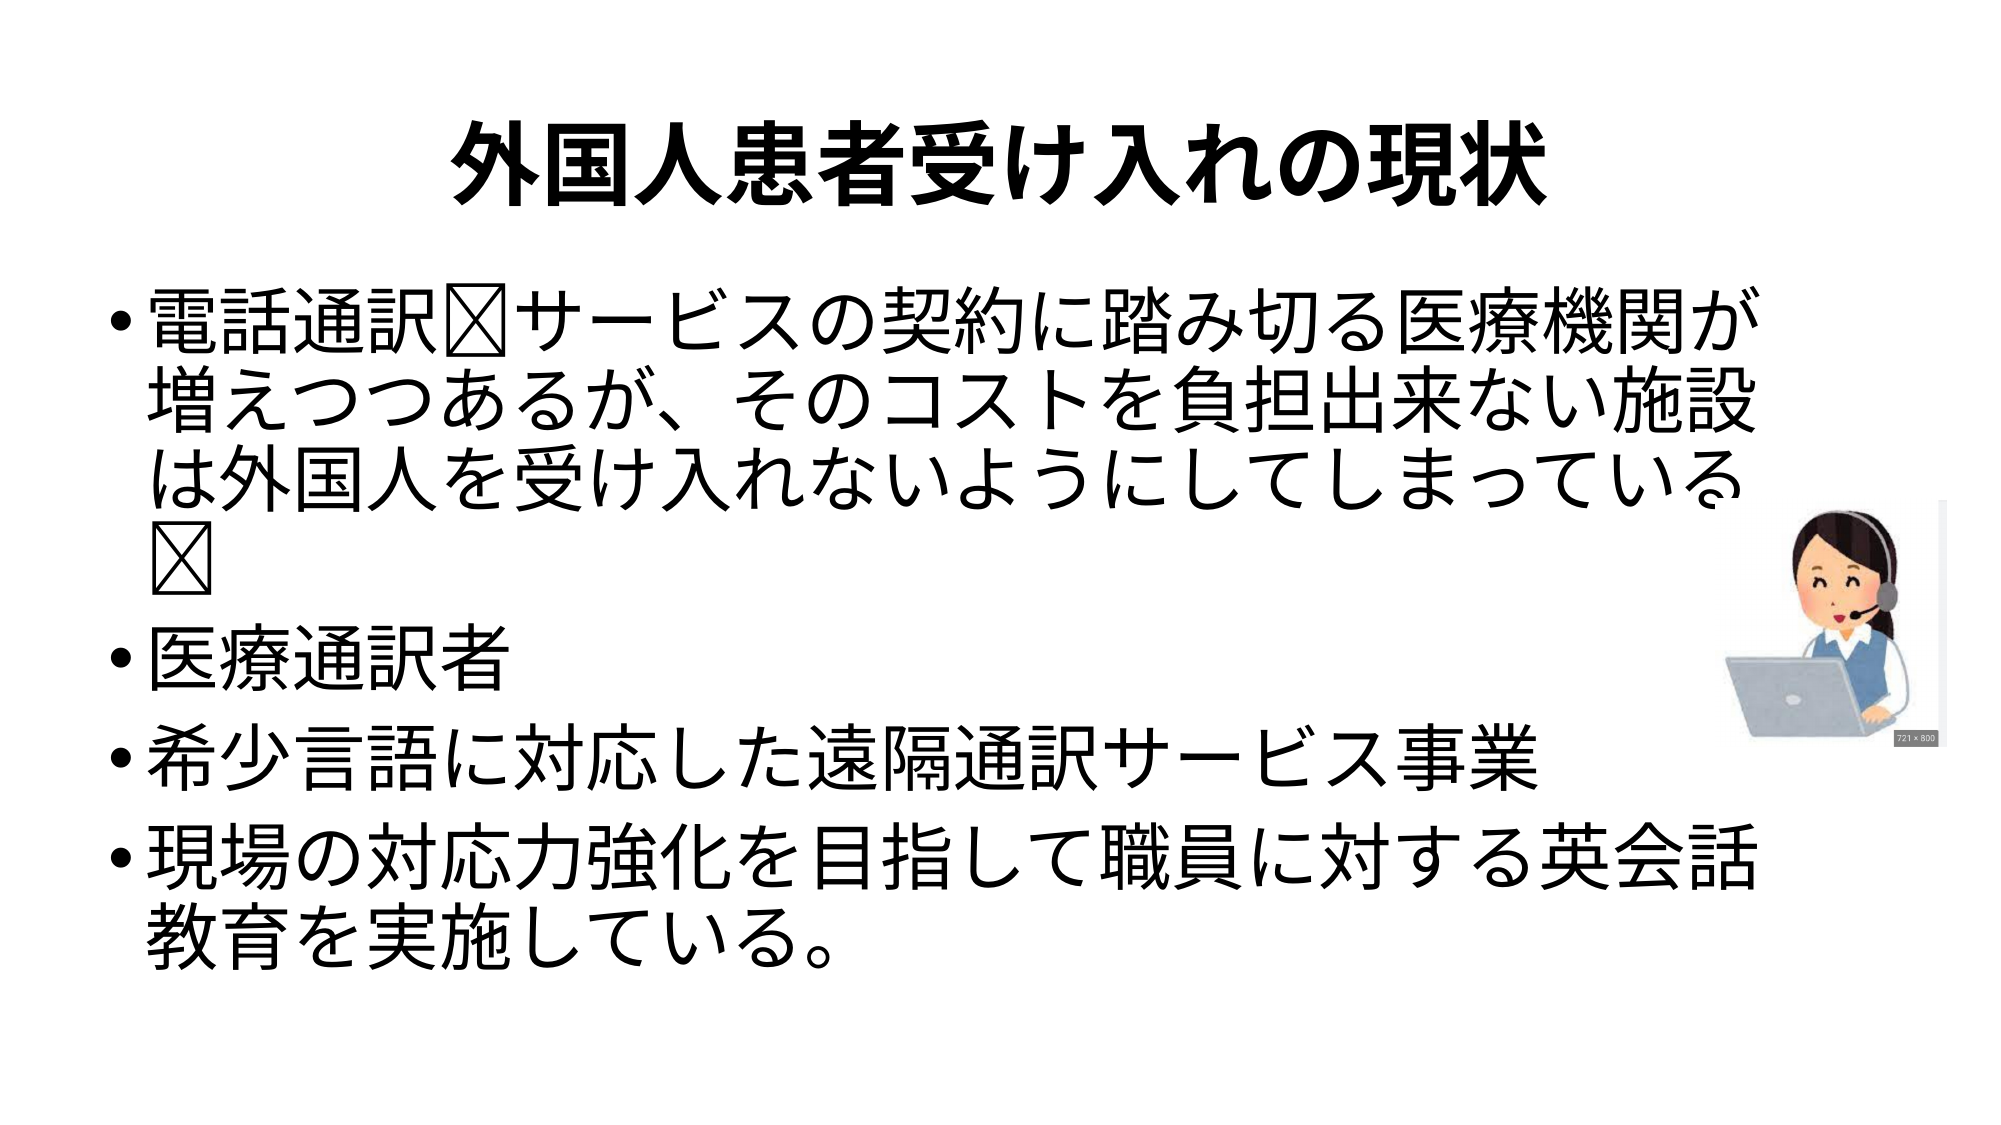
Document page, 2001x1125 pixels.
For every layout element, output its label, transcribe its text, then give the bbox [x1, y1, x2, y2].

title 外国人患者受け入れの現状 [137, 59, 1863, 278]
list 電話通訳📞サービスの契約に踏み切る医療機関が増えつつあるが、そのコストを負担出来ない施設は外国人を受け入れないようにしてしまっている💦 医療通訳者 希少言語に対応した遠隔通訳サービス事業 現場の対応力強化を目指して職員に対する英会話教育を実施している。 [93, 277, 1819, 992]
picture [1715, 498, 1947, 747]
